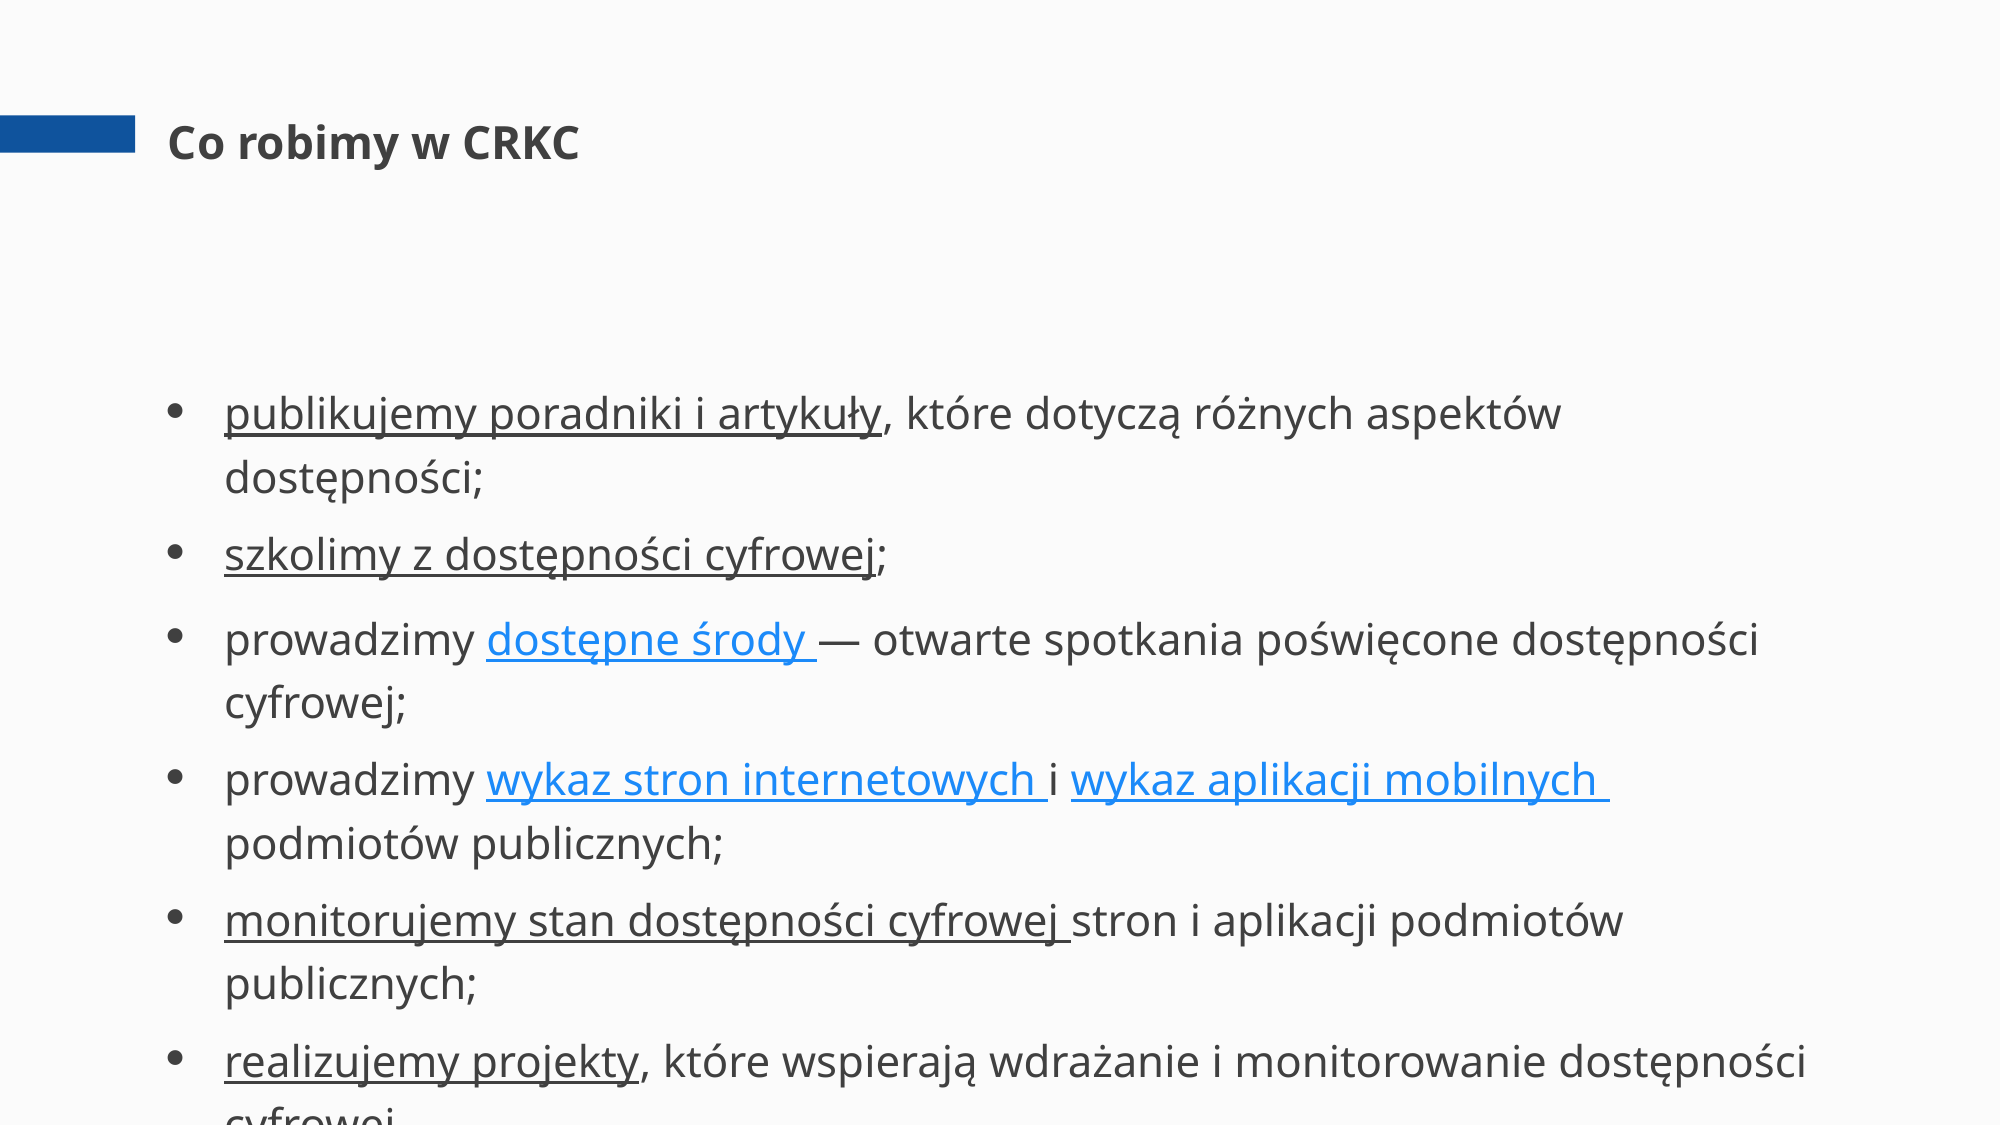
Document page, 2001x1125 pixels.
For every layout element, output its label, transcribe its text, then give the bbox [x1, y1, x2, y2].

list publikujemy poradniki i artykuły, które dotyczą różnych aspektów dostępności; szkolimy z dostępności cyfrowej; prowadzimy dostępne środy — otwarte spotkania poświęcone dostępności cyfrowej; prowadzimy wykaz stron internetowych i wykaz aplikacji mobilnych podmiotów publicznych; monitorujemy stan dostępności cyfrowej stron i aplikacji podmiotów publicznych; realizujemy projekty, które wspierają wdrażanie i monitorowanie dostępności cyfrowej. [152, 374, 1847, 723]
title Co robimy w CRKC [152, 98, 1886, 211]
